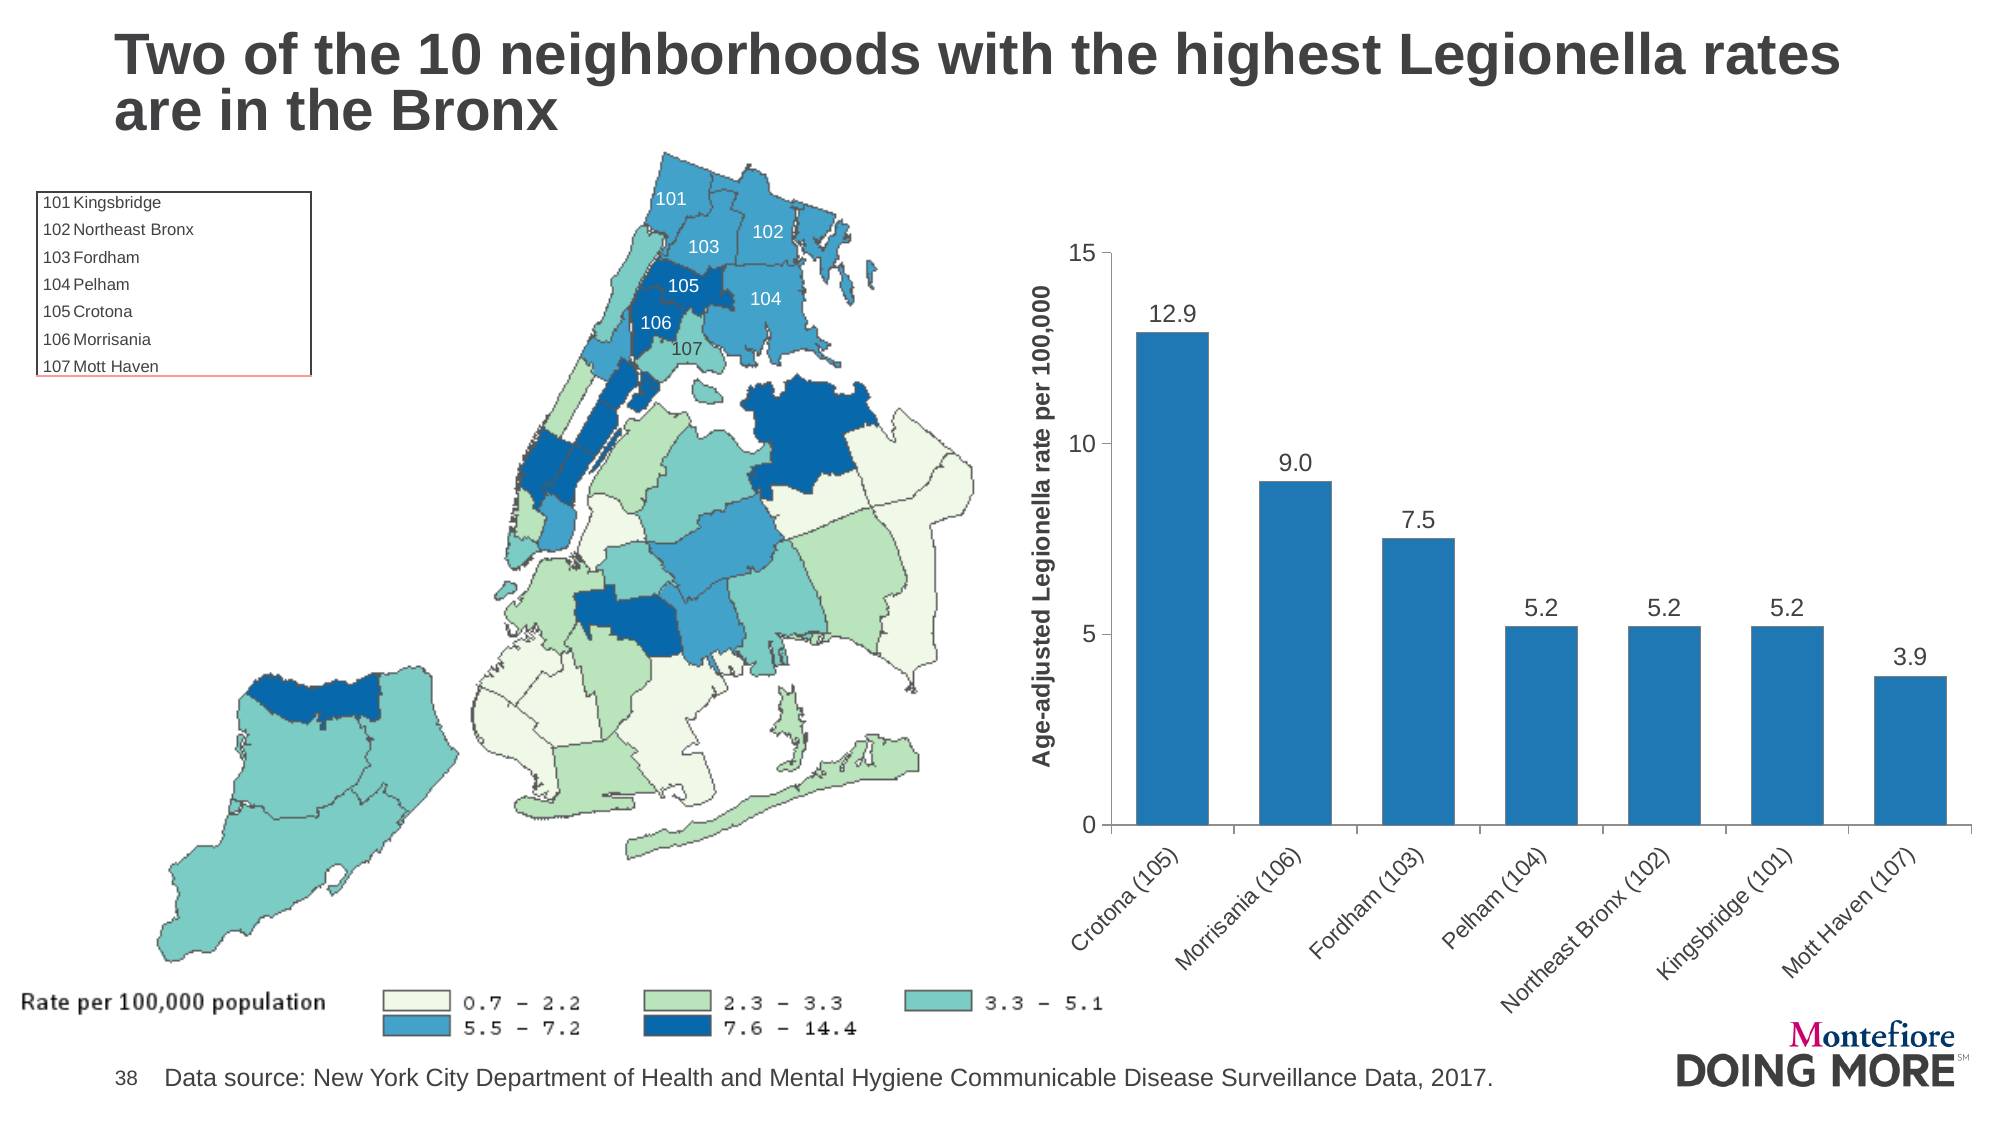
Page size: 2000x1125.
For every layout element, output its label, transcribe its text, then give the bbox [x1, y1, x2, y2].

title Two of the 10 neighborhoods with the highest Legionella rates are in the Bronx [99, 21, 1900, 150]
text_box Data source: New York City Department of Health and Mental Hygiene Communicable Disease Surveillance Data, 2017. [149, 1058, 1639, 1100]
picture [1, 124, 1124, 1050]
chart [1020, 226, 1996, 1077]
